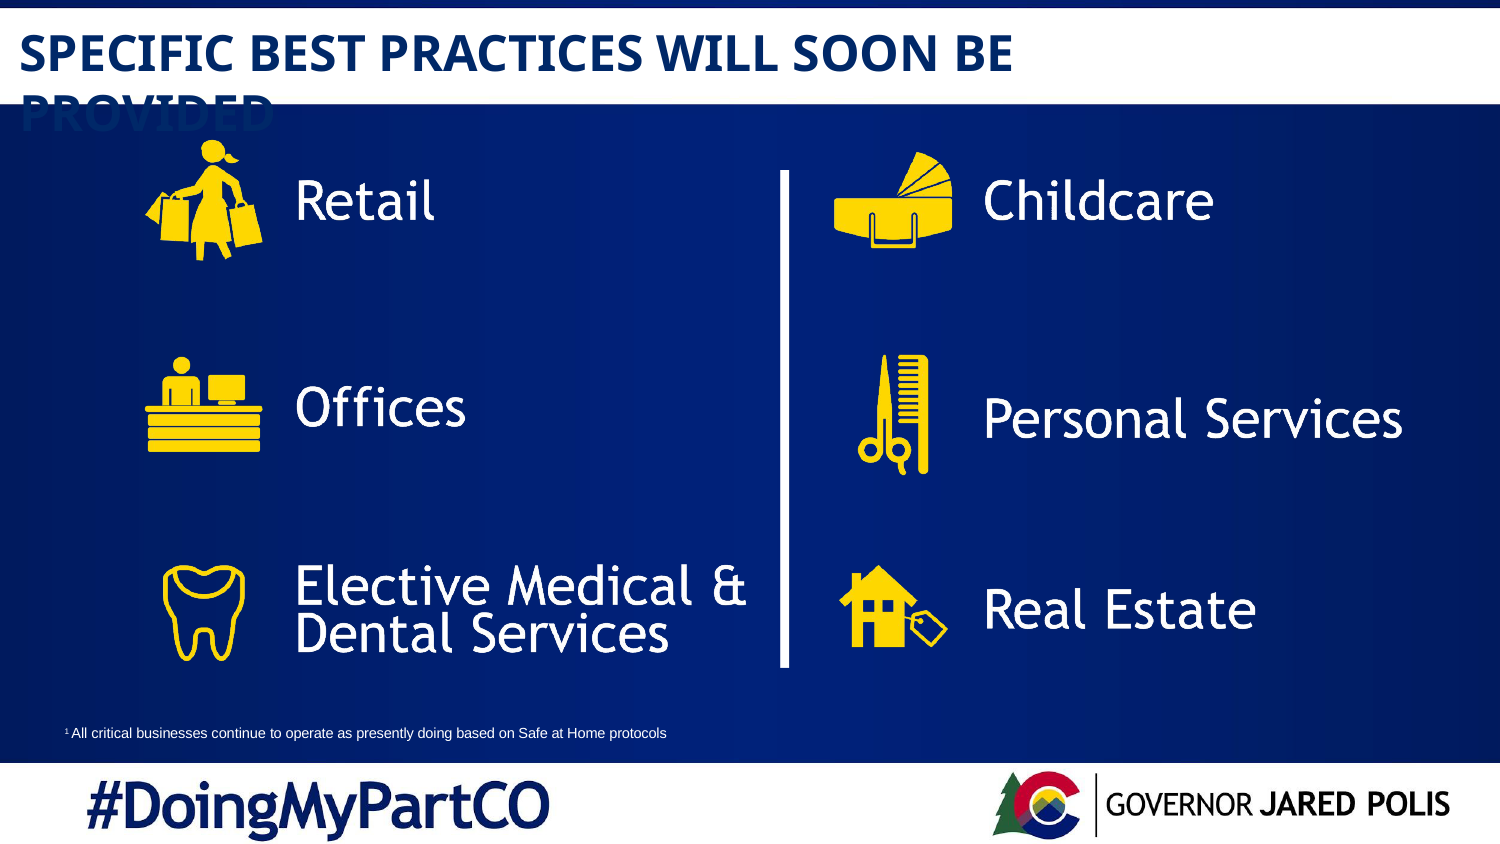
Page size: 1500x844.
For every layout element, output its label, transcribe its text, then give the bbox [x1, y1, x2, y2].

text_box [70, 126, 1430, 700]
picture [0, 0, 1500, 844]
text_box 1 All critical businesses continue to operate as presently doing based on Safe at Home protocols [58, 721, 690, 742]
title SPECIFIC BEST PRACTICES WILL SOON BE PROVIDED [17, 19, 1211, 163]
